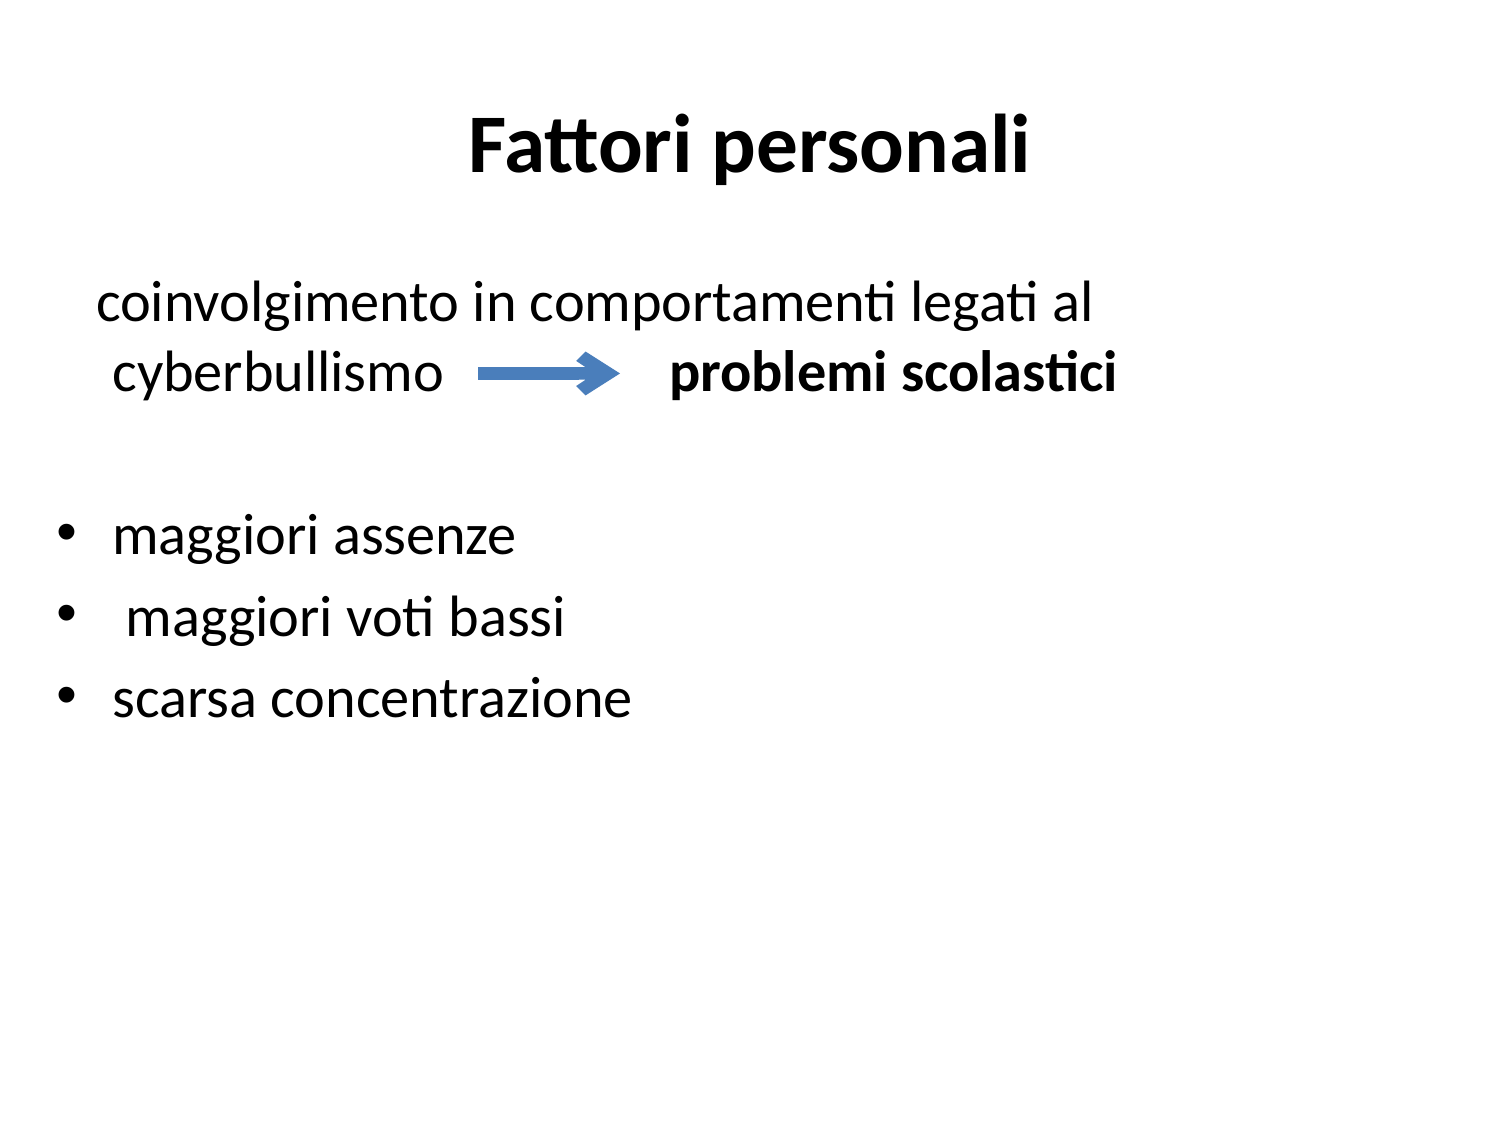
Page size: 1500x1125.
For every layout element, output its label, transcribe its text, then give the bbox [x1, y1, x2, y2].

title Fattori personali [75, 45, 1425, 233]
list coinvolgimento in comportamenti legati al cyberbullismo problemi scolastici maggiori assenze maggiori voti bassi scarsa concentrazione [41, 255, 1392, 998]
